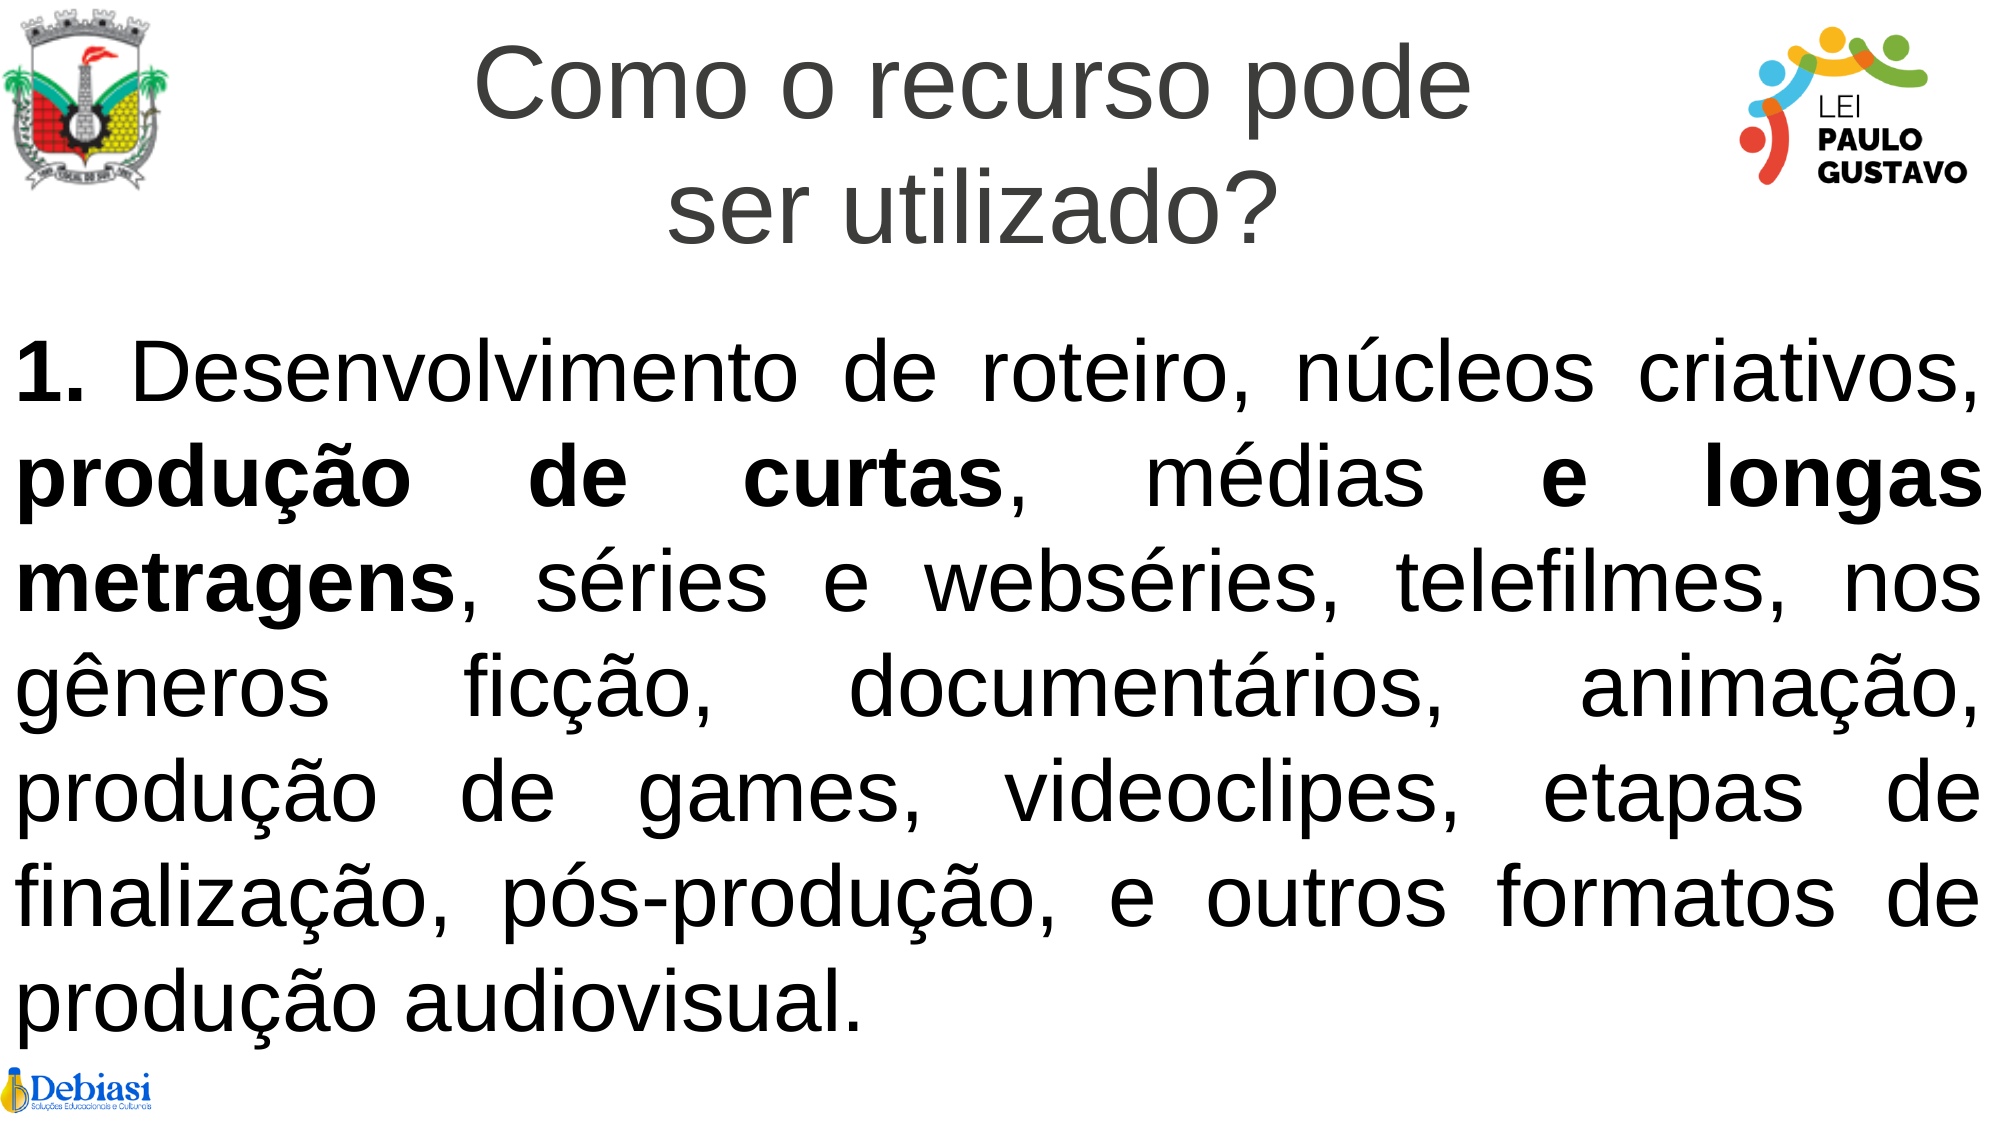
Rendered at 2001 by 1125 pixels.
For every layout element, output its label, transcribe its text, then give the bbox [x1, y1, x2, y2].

picture [0, 1066, 154, 1114]
picture [1722, 7, 2000, 196]
picture [0, 7, 172, 196]
text_box Como o recurso pode ser utilizado? [324, 7, 1624, 272]
text_box 1. Desenvolvimento de roteiro, núcleos criativos, produção de curtas, médias e longas metragens, séries e webséries, telefilmes, nos gêneros ficção, documentários, animação, produção de games, videoclipes, etapas de finalização, pós-produção, e outros formatos de produção audiovisual. [0, 306, 2000, 1057]
